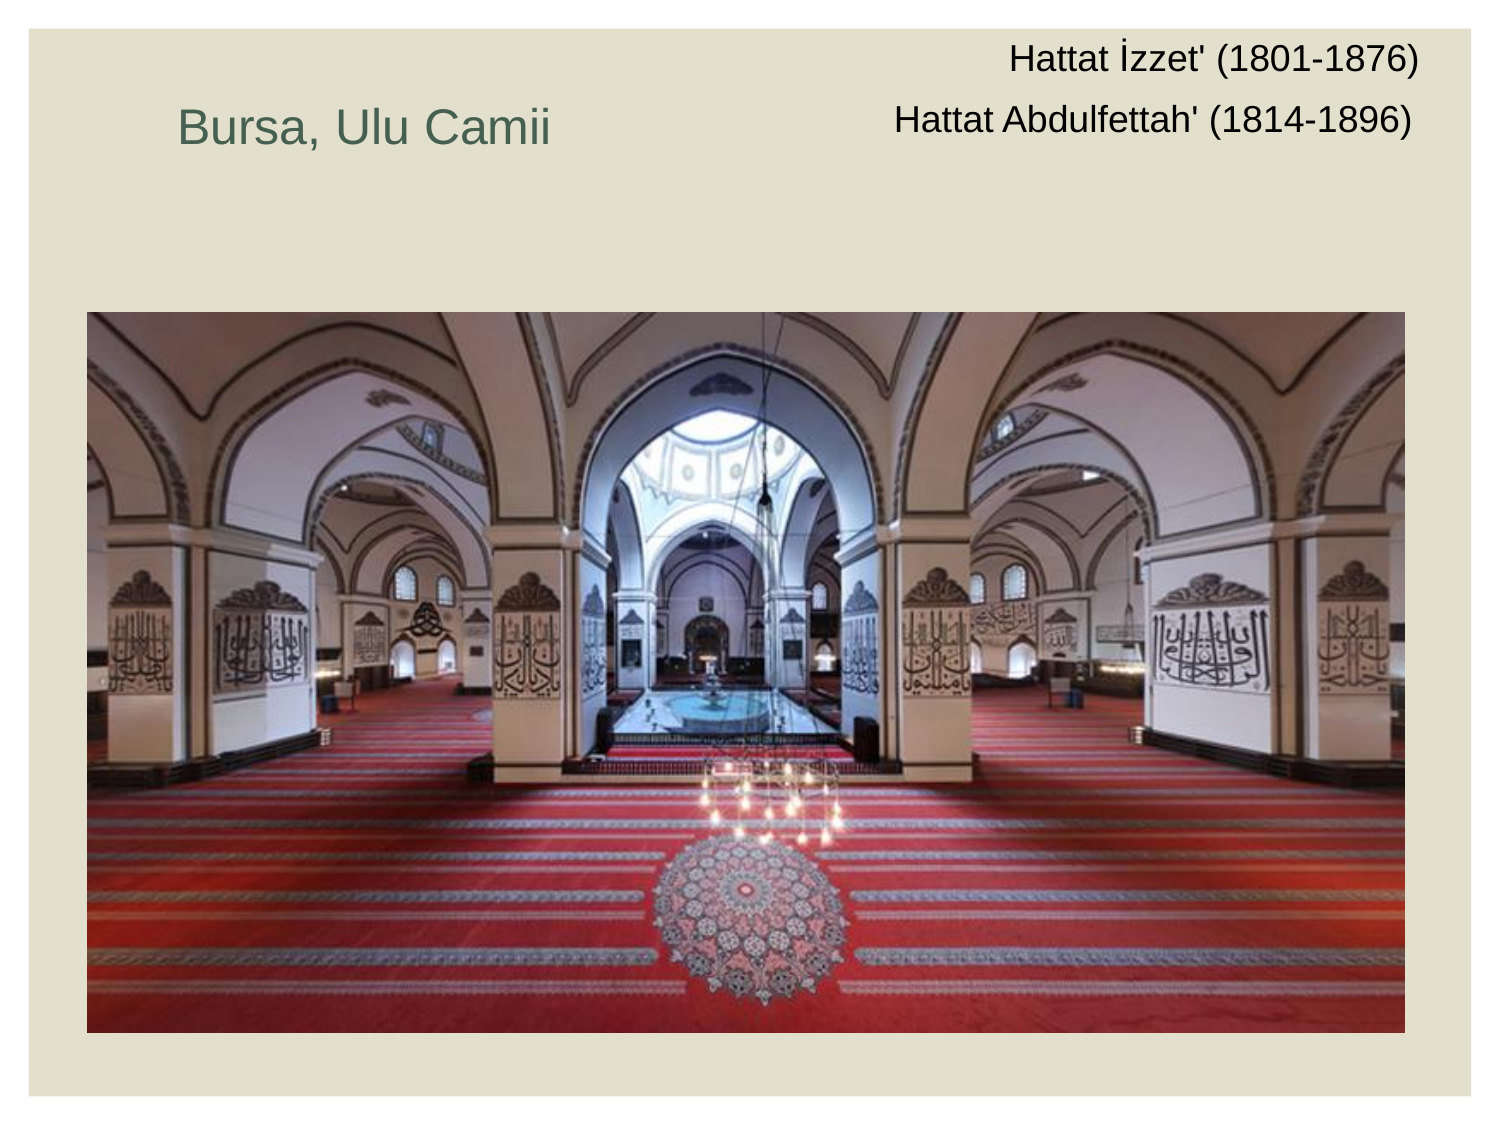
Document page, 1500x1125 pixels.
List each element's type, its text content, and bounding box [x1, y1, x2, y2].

picture [87, 312, 1405, 1033]
text_box Bursa, Ulu Camii [162, 87, 663, 163]
text_box Hattat Abdulfettah' (1814-1896) [879, 87, 1428, 148]
text_box Hattat İzzet' (1801-1876) [994, 26, 1435, 87]
